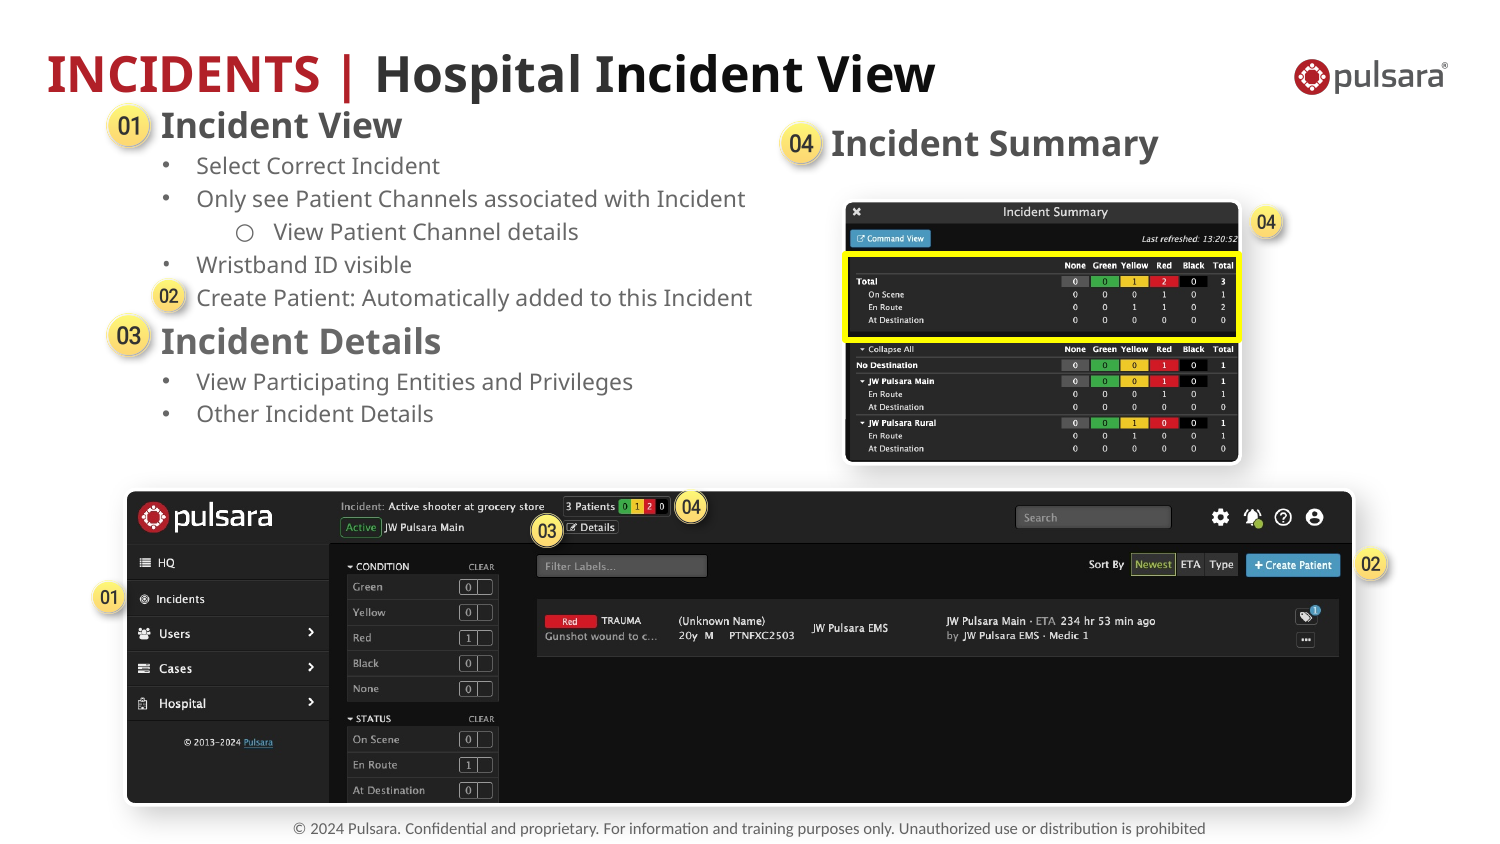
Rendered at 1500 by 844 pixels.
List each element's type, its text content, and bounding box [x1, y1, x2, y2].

picture [1248, 204, 1284, 239]
picture [91, 489, 1388, 806]
picture [843, 200, 1241, 464]
picture [1292, 56, 1450, 98]
text_box Incident View Select Correct Incident Only see Patient Channels associated with Incident View Patient Channel details Wristband ID visible Create Patient: Automatically added to this Incident Incident Details View Participating Entities and Privileges Other Incident Details [149, 97, 802, 434]
picture [779, 120, 824, 165]
picture [106, 278, 186, 358]
text_box INCIDENTS | Hospital Incident View [35, 37, 1011, 109]
text_box Incident Summary [820, 115, 1472, 221]
picture [106, 103, 151, 148]
